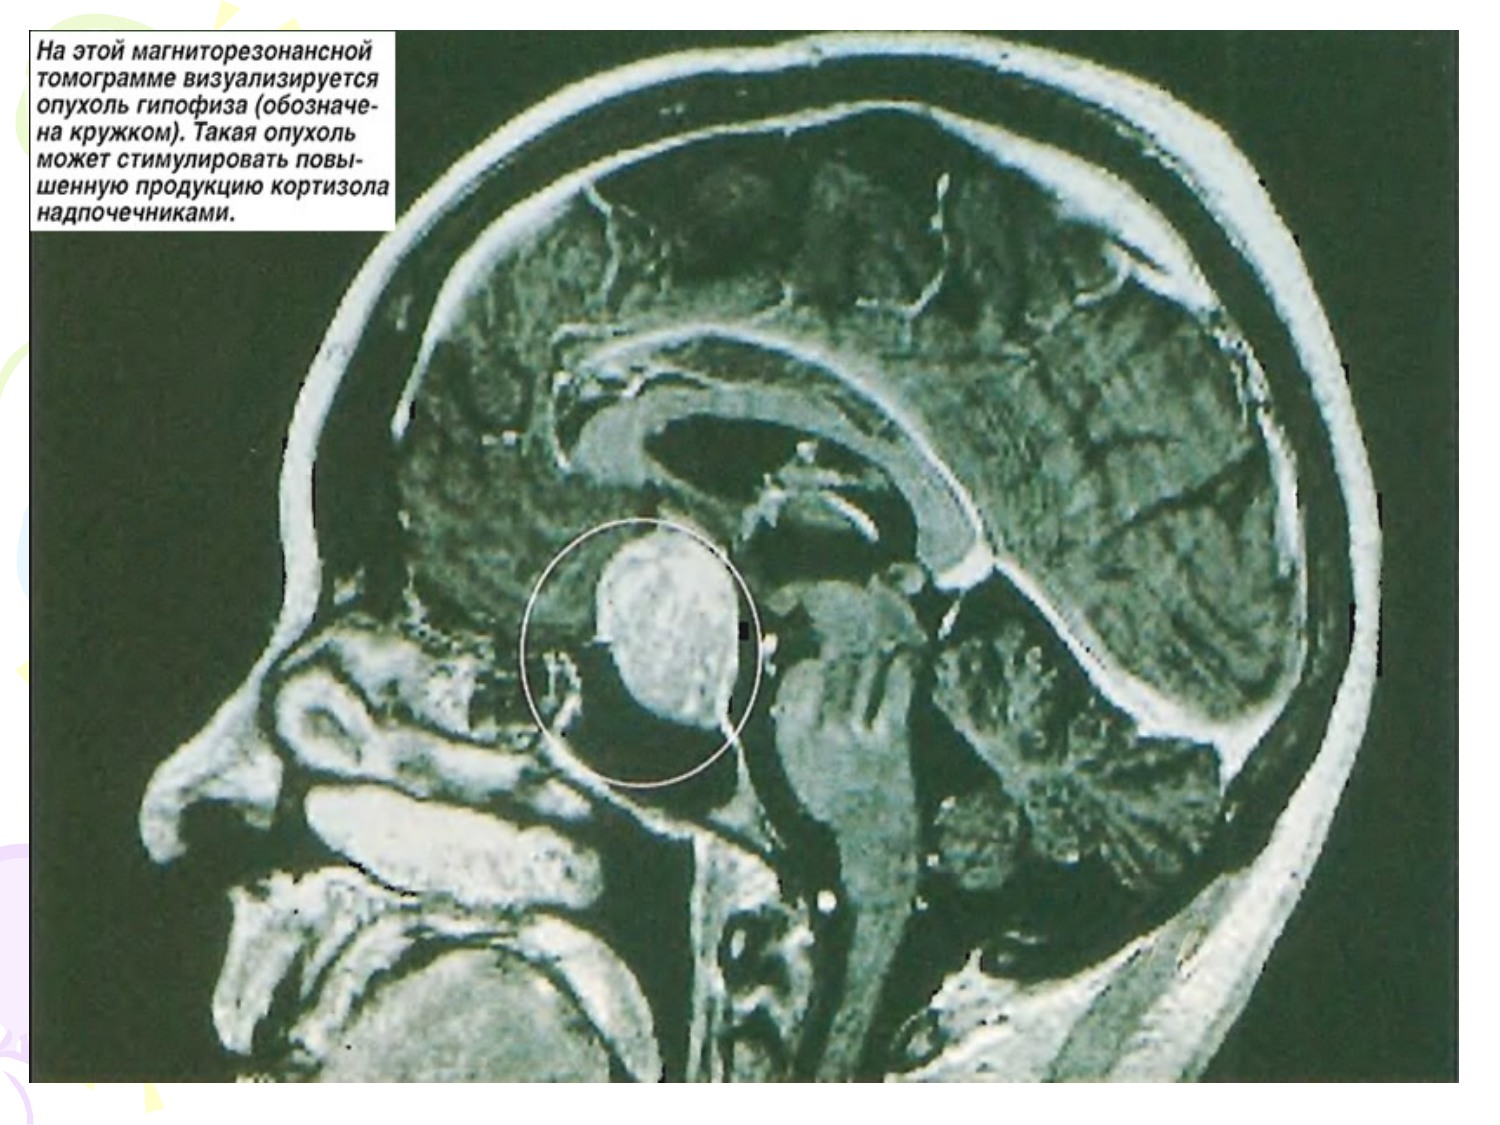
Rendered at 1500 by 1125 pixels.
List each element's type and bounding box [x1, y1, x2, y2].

list [29, 30, 1459, 1083]
